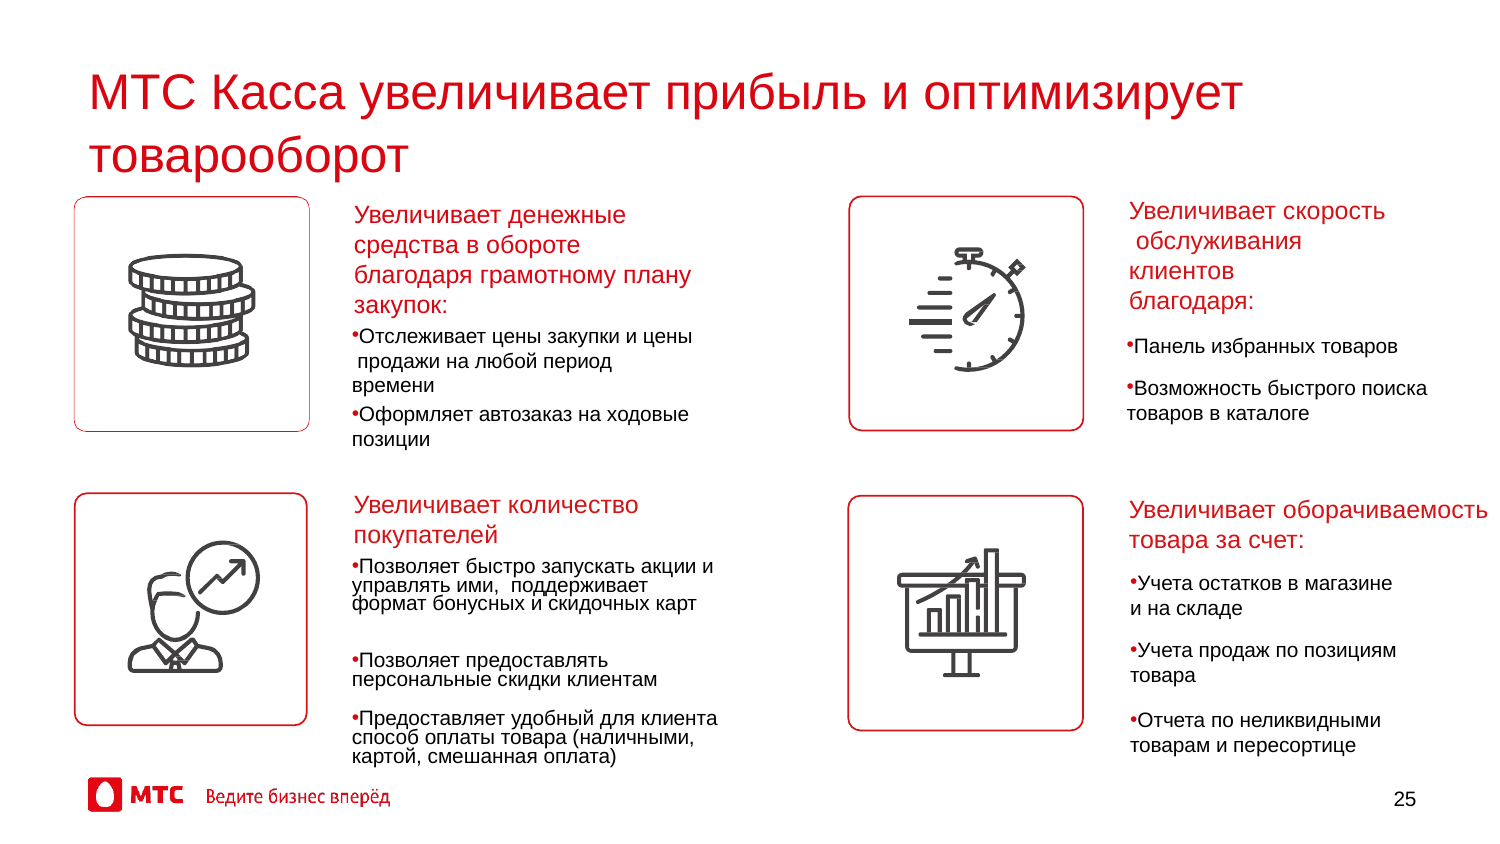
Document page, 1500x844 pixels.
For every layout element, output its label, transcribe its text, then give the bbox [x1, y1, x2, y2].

text_box Позволяет быстро запускать акции и управлять ими, поддерживает формат бонусных и скидочных карт Позволяет предоставлять персональные скидки клиентам Предоставляет удобный для клиента способ оплаты товара (наличными, картой, смешанная оплата) [337, 551, 774, 794]
text_box [73, 196, 310, 433]
text_box Увеличивает количество покупателей [338, 481, 715, 551]
list МТС Касса увеличивает прибыль и оптимизирует товарооборот [88, 57, 1352, 168]
picture [62, 751, 415, 837]
text_box Увеличивает скорость обслуживания клиентов благодаря: Панель избранных товаров Возможность быстрого поиска товаров в каталоге [1111, 186, 1456, 477]
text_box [74, 493, 307, 726]
text_box Увеличивает оборачиваемость товара за счет: [1112, 485, 1500, 561]
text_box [849, 196, 1084, 431]
text_box Учета остатков в магазине и на складе Учета продаж по позициям товара Отчета по неликвидными товарам и пересортице [1115, 562, 1420, 765]
text_box Увеличивает денежные средства в обороте благодаря грамотному плану закупок: Отслеживает цены закупки и цены продажи на любой период времени Оформляет автозаказ на ходовые позиции [337, 190, 766, 503]
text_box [848, 495, 1084, 731]
